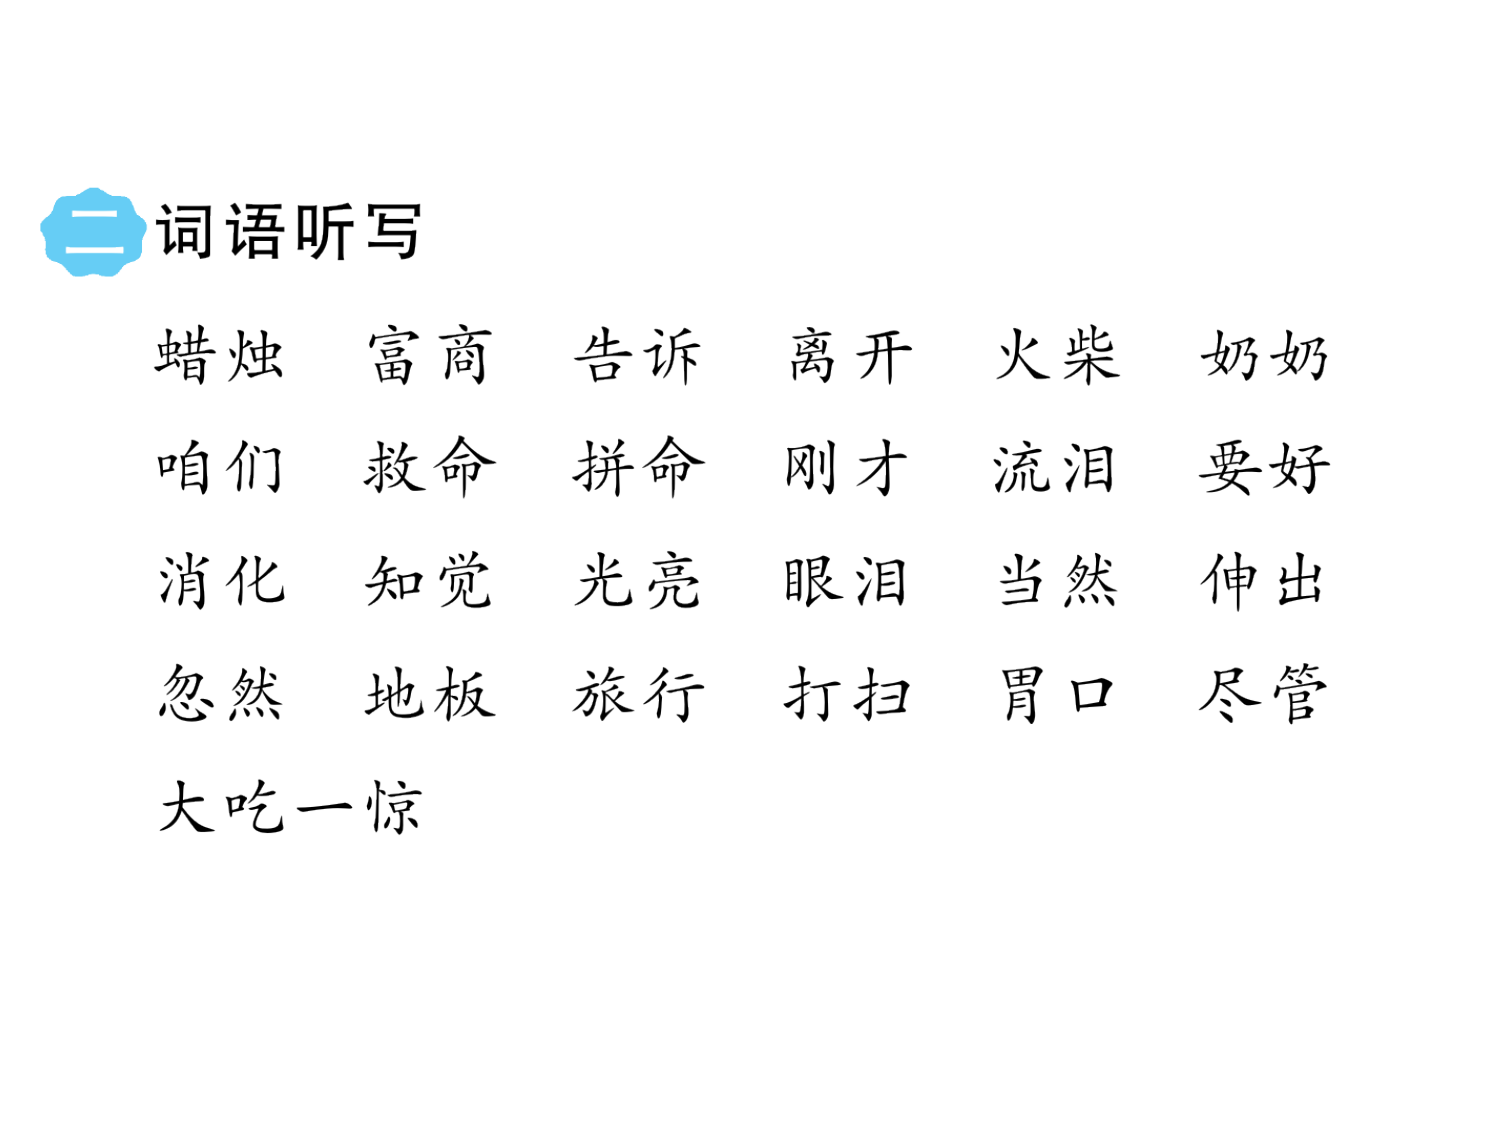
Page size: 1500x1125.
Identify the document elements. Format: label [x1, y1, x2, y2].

picture [35, 177, 1453, 871]
